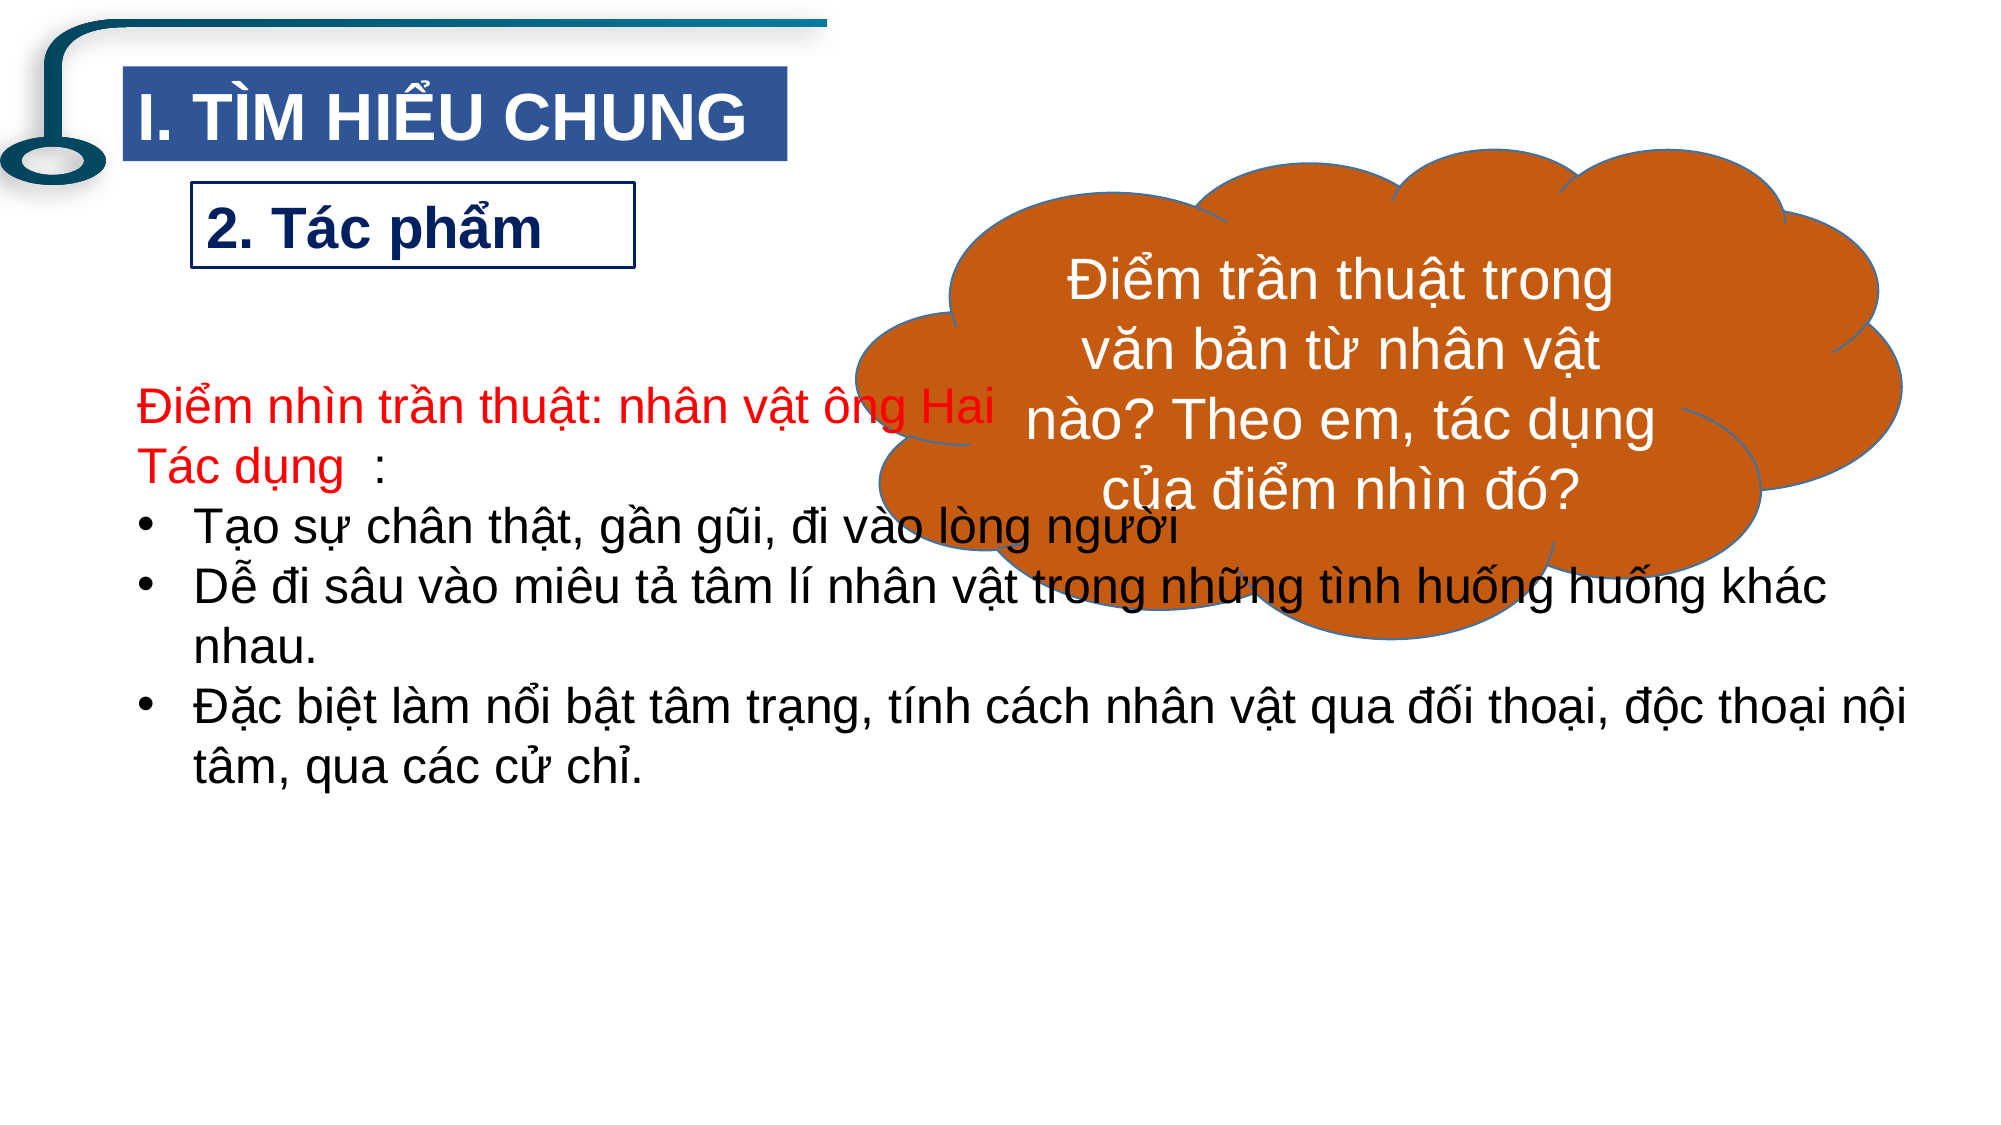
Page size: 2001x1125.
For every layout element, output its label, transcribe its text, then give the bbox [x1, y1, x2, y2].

text_box Điểm nhìn trần thuật: nhân vật ông Hai Tác dụng : Tạo sự chân thật, gần gũi, đi vào lòng người Dễ đi sâu vào miêu tả tâm lí nhân vật trong những tình huống huống khác nhau. Đặc biệt làm nổi bật tâm trạng, tính cách nhân vật qua đối thoại, độc thoại nội tâm, qua các cử chỉ. [122, 365, 1926, 801]
text_box [0, 17, 829, 186]
text_box 2. Tác phẩm [191, 182, 635, 268]
text_box Điểm trần thuật trong văn bản từ nhân vật nào? Theo em, tác dụng của điểm nhìn đó? [857, 148, 1900, 365]
text_box I. TÌM HIỂU CHUNG [122, 66, 788, 162]
